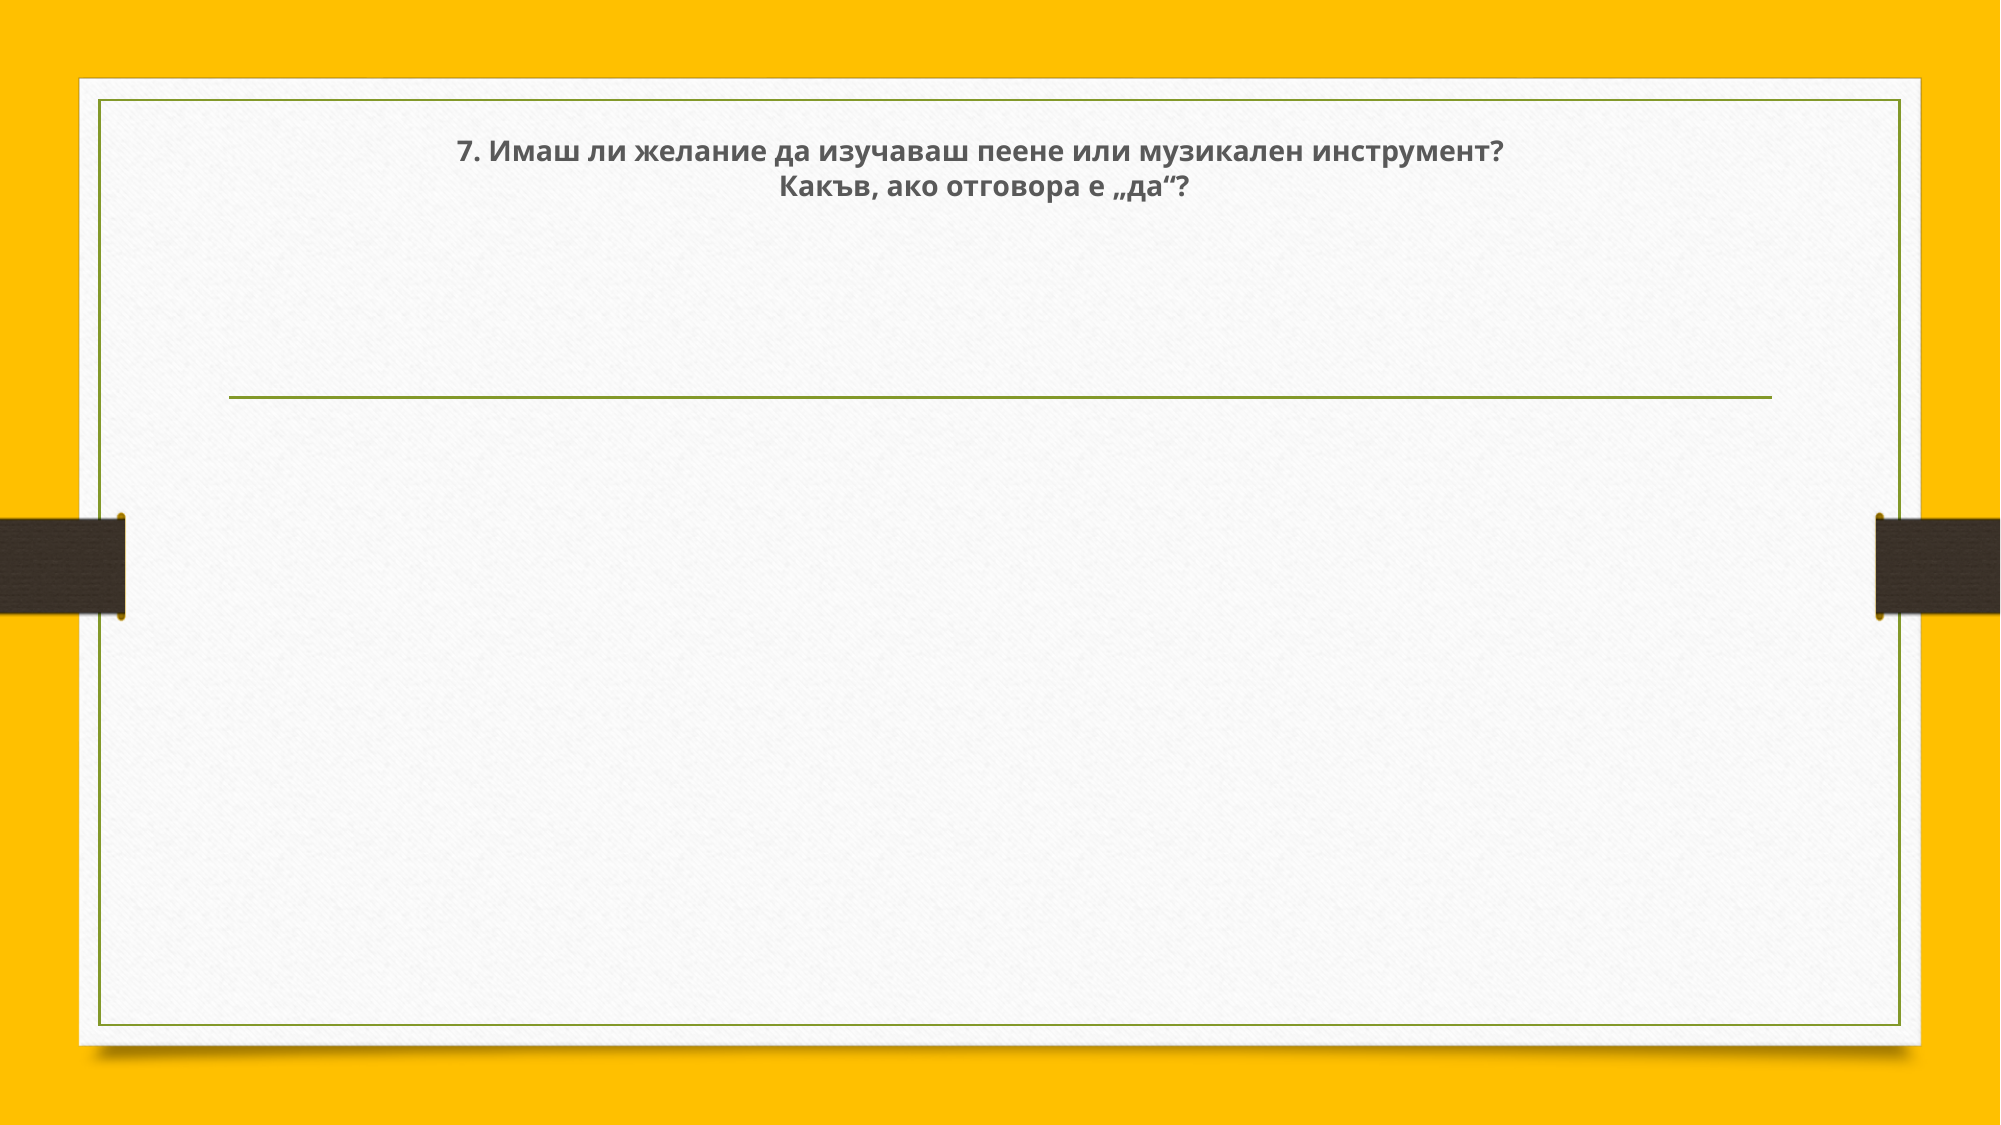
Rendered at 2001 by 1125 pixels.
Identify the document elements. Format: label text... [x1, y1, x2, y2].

picture [0, 0, 2001, 1125]
title 7. Имаш ли желание да изучаваш пеене или музикален инструмент? Какъв, ако отговора е „да“? [127, 125, 1842, 244]
